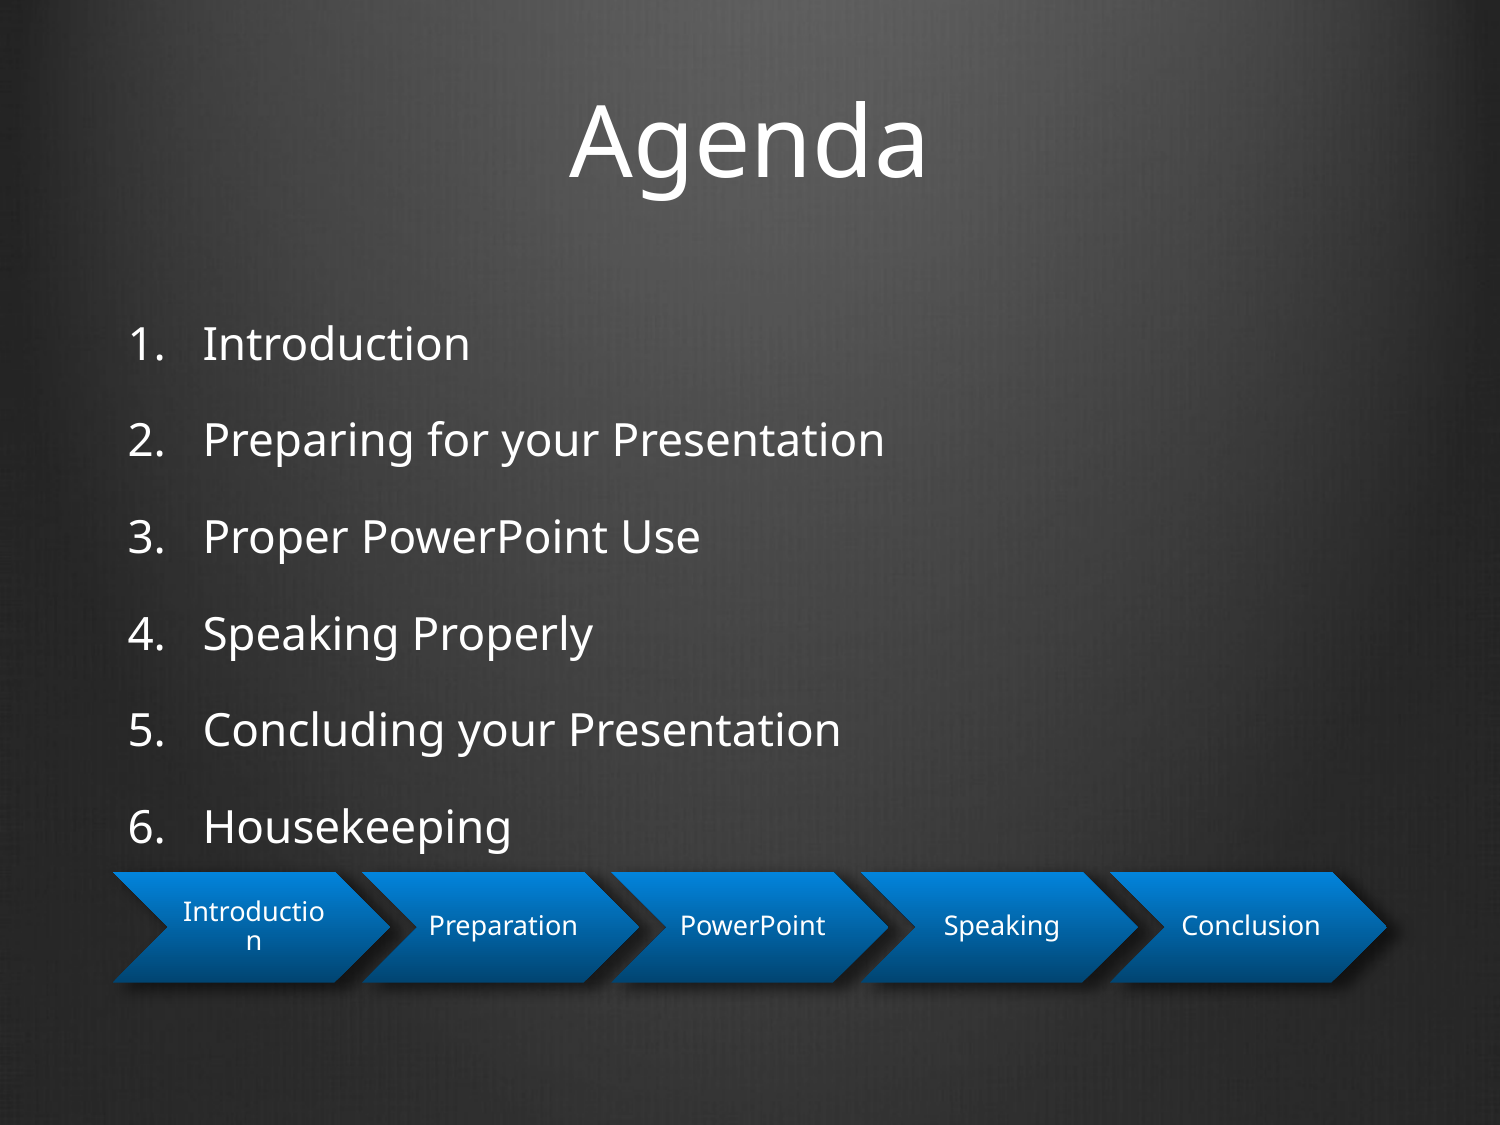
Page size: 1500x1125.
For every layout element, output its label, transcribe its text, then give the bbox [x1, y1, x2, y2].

title Agenda [112, 19, 1388, 255]
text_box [112, 782, 1388, 1072]
list Introduction Preparing for your Presentation Proper PowerPoint Use Speaking Properly Concluding your Presentation Housekeeping [112, 306, 1388, 782]
